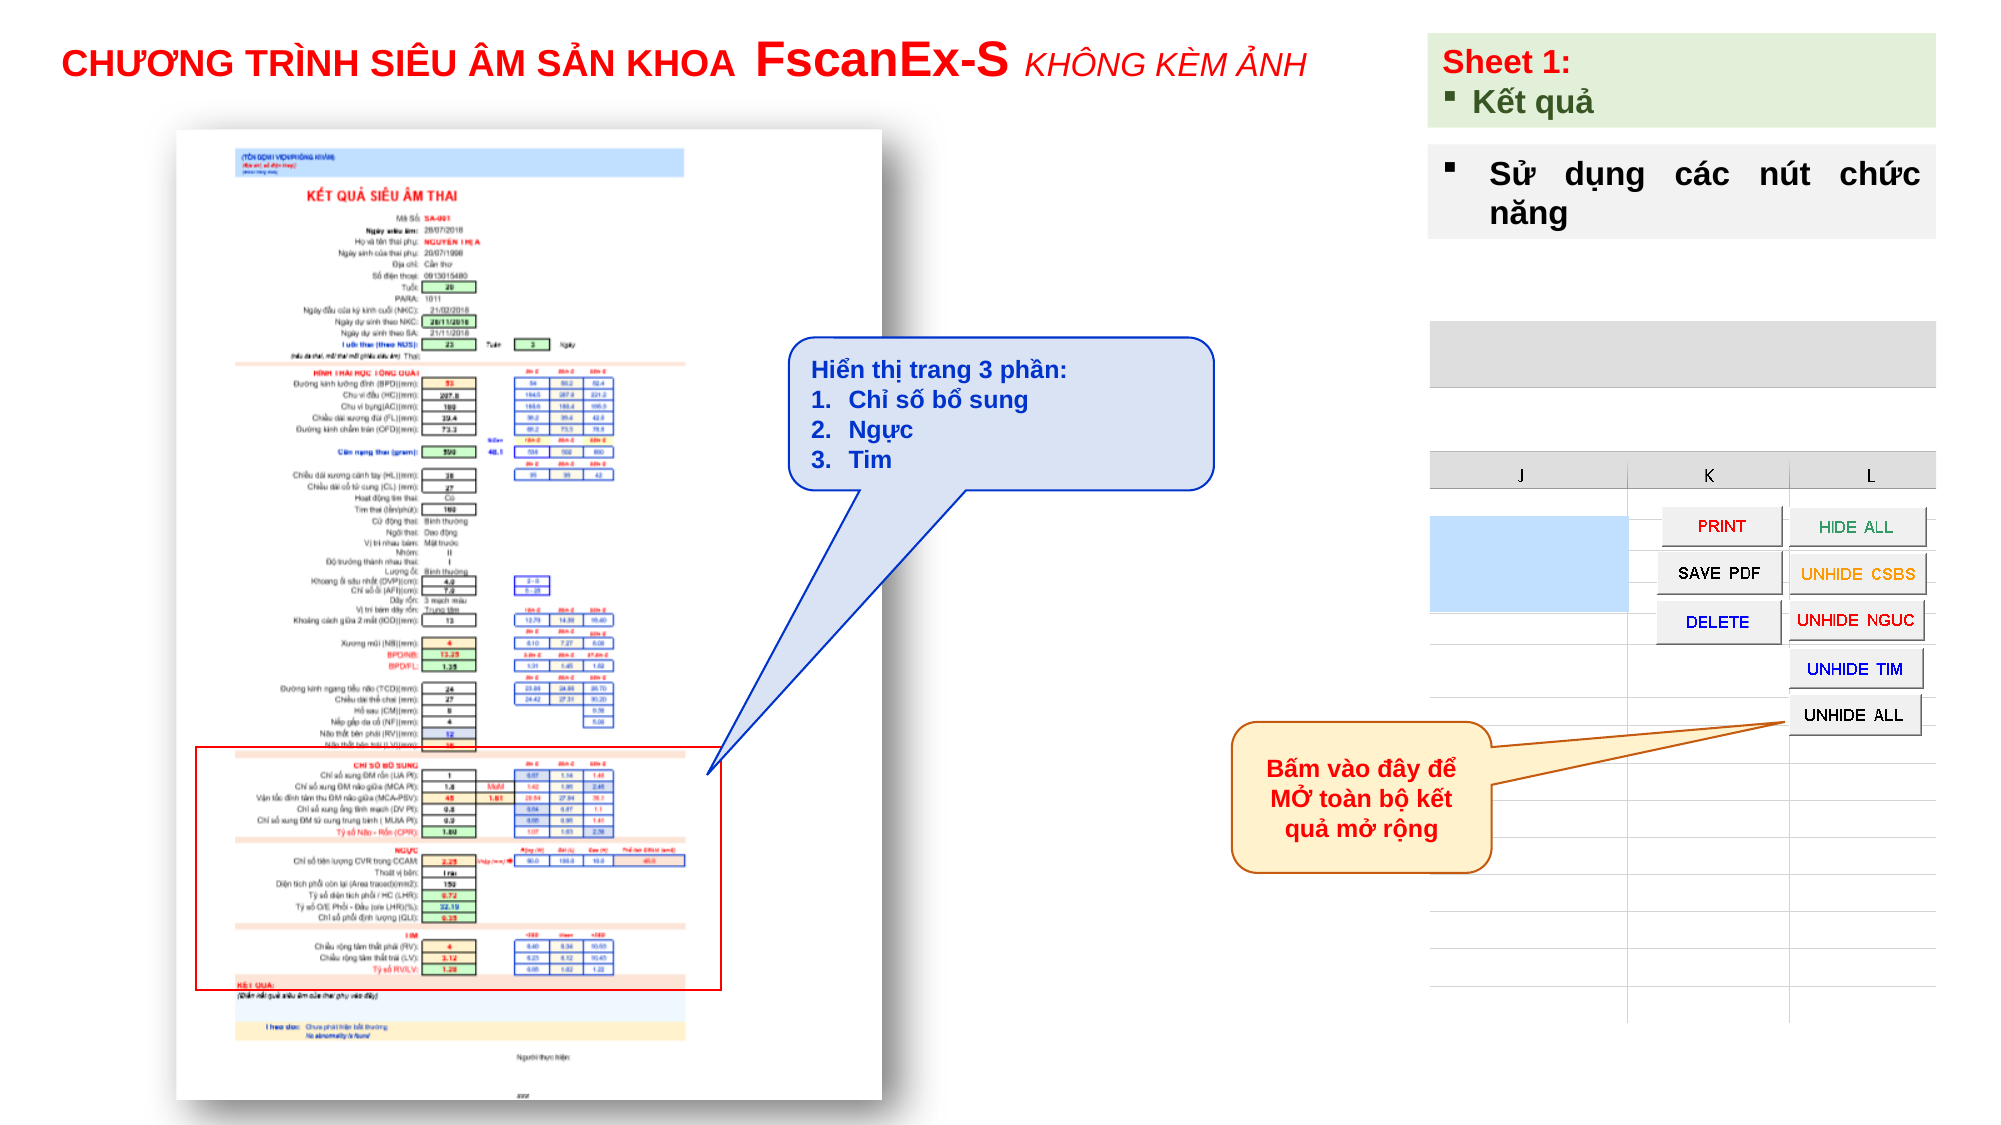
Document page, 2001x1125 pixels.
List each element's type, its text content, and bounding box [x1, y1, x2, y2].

picture [176, 129, 882, 1100]
text_box Sheet 1: Kết quả [1427, 33, 1936, 128]
text_box Bấm vào đây để MỞ toàn bộ kết quả mở rộng [1230, 720, 1429, 874]
text_box CHƯƠNG TRÌNH SIÊU ÂM SẢN KHOA FscanEx-S KHÔNG KÈM ẢNH [46, 19, 1409, 95]
text_box Hiển thị trang 3 phần: Chỉ số bổ sung Ngực Tim [882, 336, 1215, 585]
text_box Sử dụng các nút chức năng [1427, 144, 1936, 239]
picture [1429, 321, 1937, 1023]
